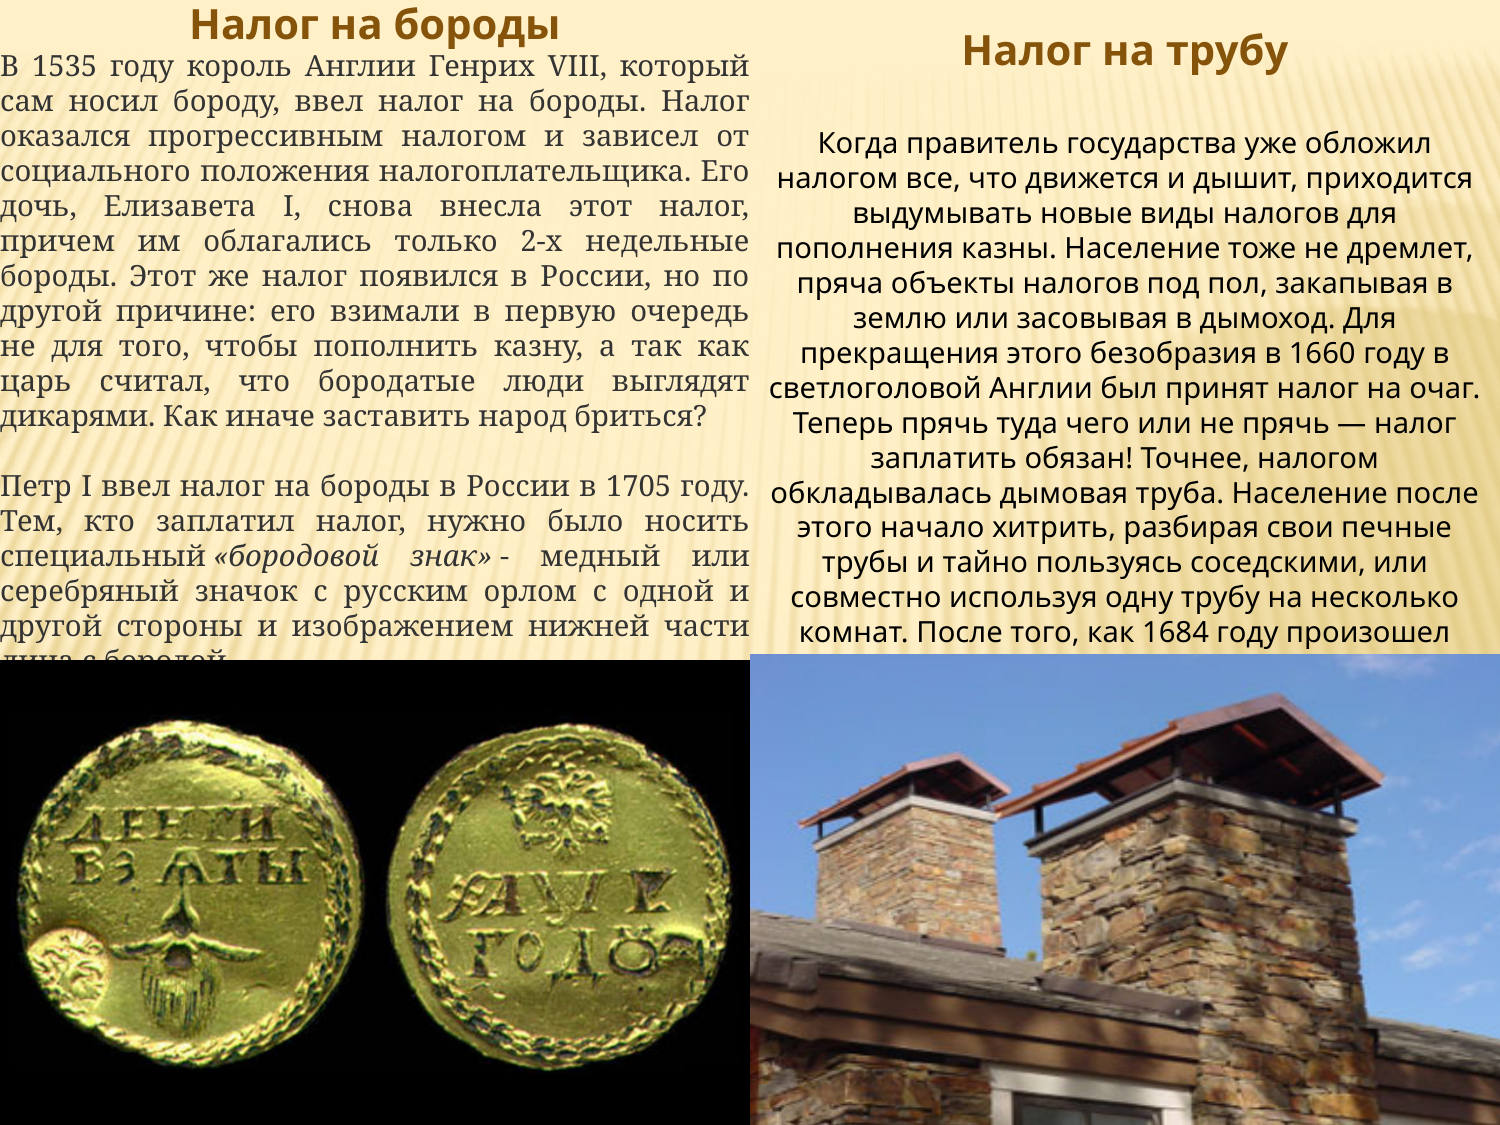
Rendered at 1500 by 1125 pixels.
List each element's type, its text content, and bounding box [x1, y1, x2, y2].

text_box Налог на трубу Когда правитель государства уже обложил налогом все, что движется и дышит, приходится выдумывать новые виды налогов для пополнения казны. Население тоже не дремлет, пряча объекты налогов под пол, закапывая в землю или засовывая в дымоход. Для прекращения этого безобразия в 1660 году в светлоголовой Англии был принят налог на очаг. Теперь прячь туда чего или не прячь — налог заплатить обязан! Точнее, налогом обкладывалась дымовая труба. Население после этого начало хитрить, разбирая свои печные трубы и тайно пользуясь соседскими, или совместно используя одну трубу на несколько комнат. После того, как 1684 году произошел крупный пожар, уничтоживший 20 домов, налог был отменен. [749, 0, 1500, 653]
text_box Налог на бороды В 1535 году король Англии Генрих VIII, который сам носил бороду, ввел налог на бороды. Налог оказался прогрессивным налогом и зависел от социального положения налогоплательщика. Его дочь, Елизавета I, снова внесла этот налог, причем им облагались только 2-х недельные бороды. Этот же налог появился в России, но по другой причине: его взимали в первую очередь не для того, чтобы пополнить казну, а так как царь считал, что бородатые люди выглядят дикарями. Как иначе заставить народ бриться? Петр I ввел налог на бороды в России в 1705 году. Тем, кто заплатил налог, нужно было носить специальный «бородовой знак» - медный или серебряный значок с русским орлом с одной и другой стороны и изображением нижней части лица с бородой. [0, 0, 749, 660]
picture [0, 653, 1500, 1125]
